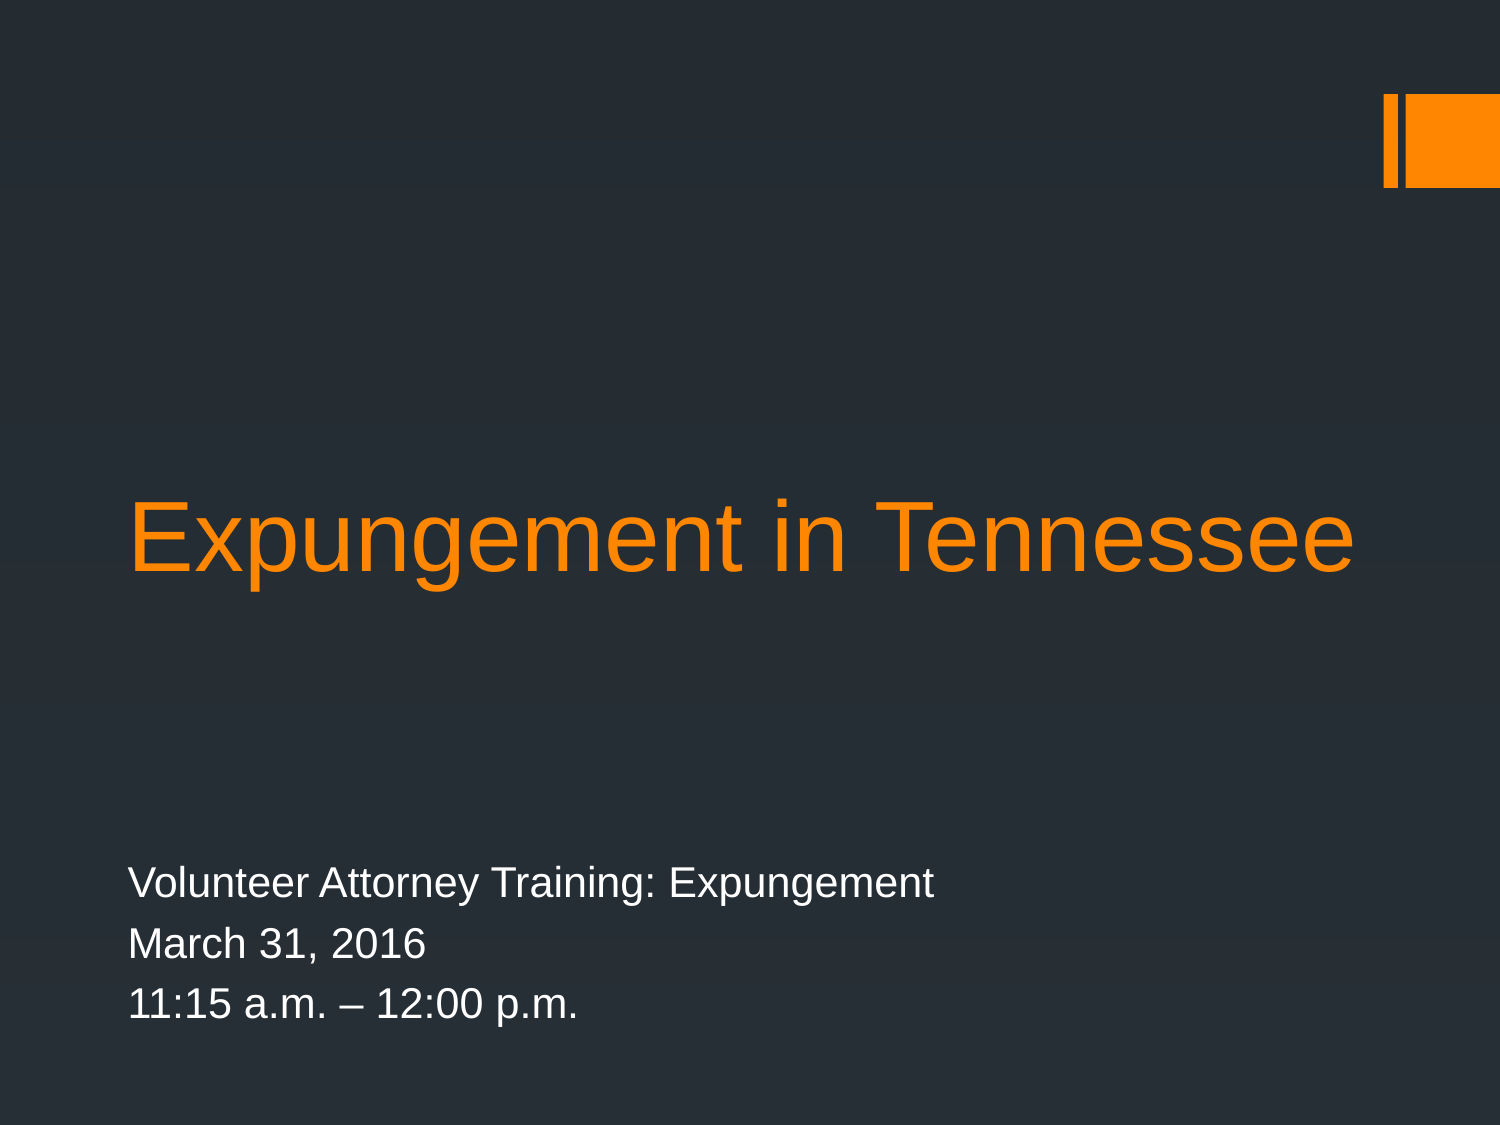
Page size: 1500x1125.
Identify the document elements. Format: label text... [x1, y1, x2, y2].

title Expungement in Tennessee [112, 412, 1382, 839]
subtitle Volunteer Attorney Training: Expungement March 31, 2016 11:15 a.m. – 12:00 p.m. [112, 847, 1313, 1036]
